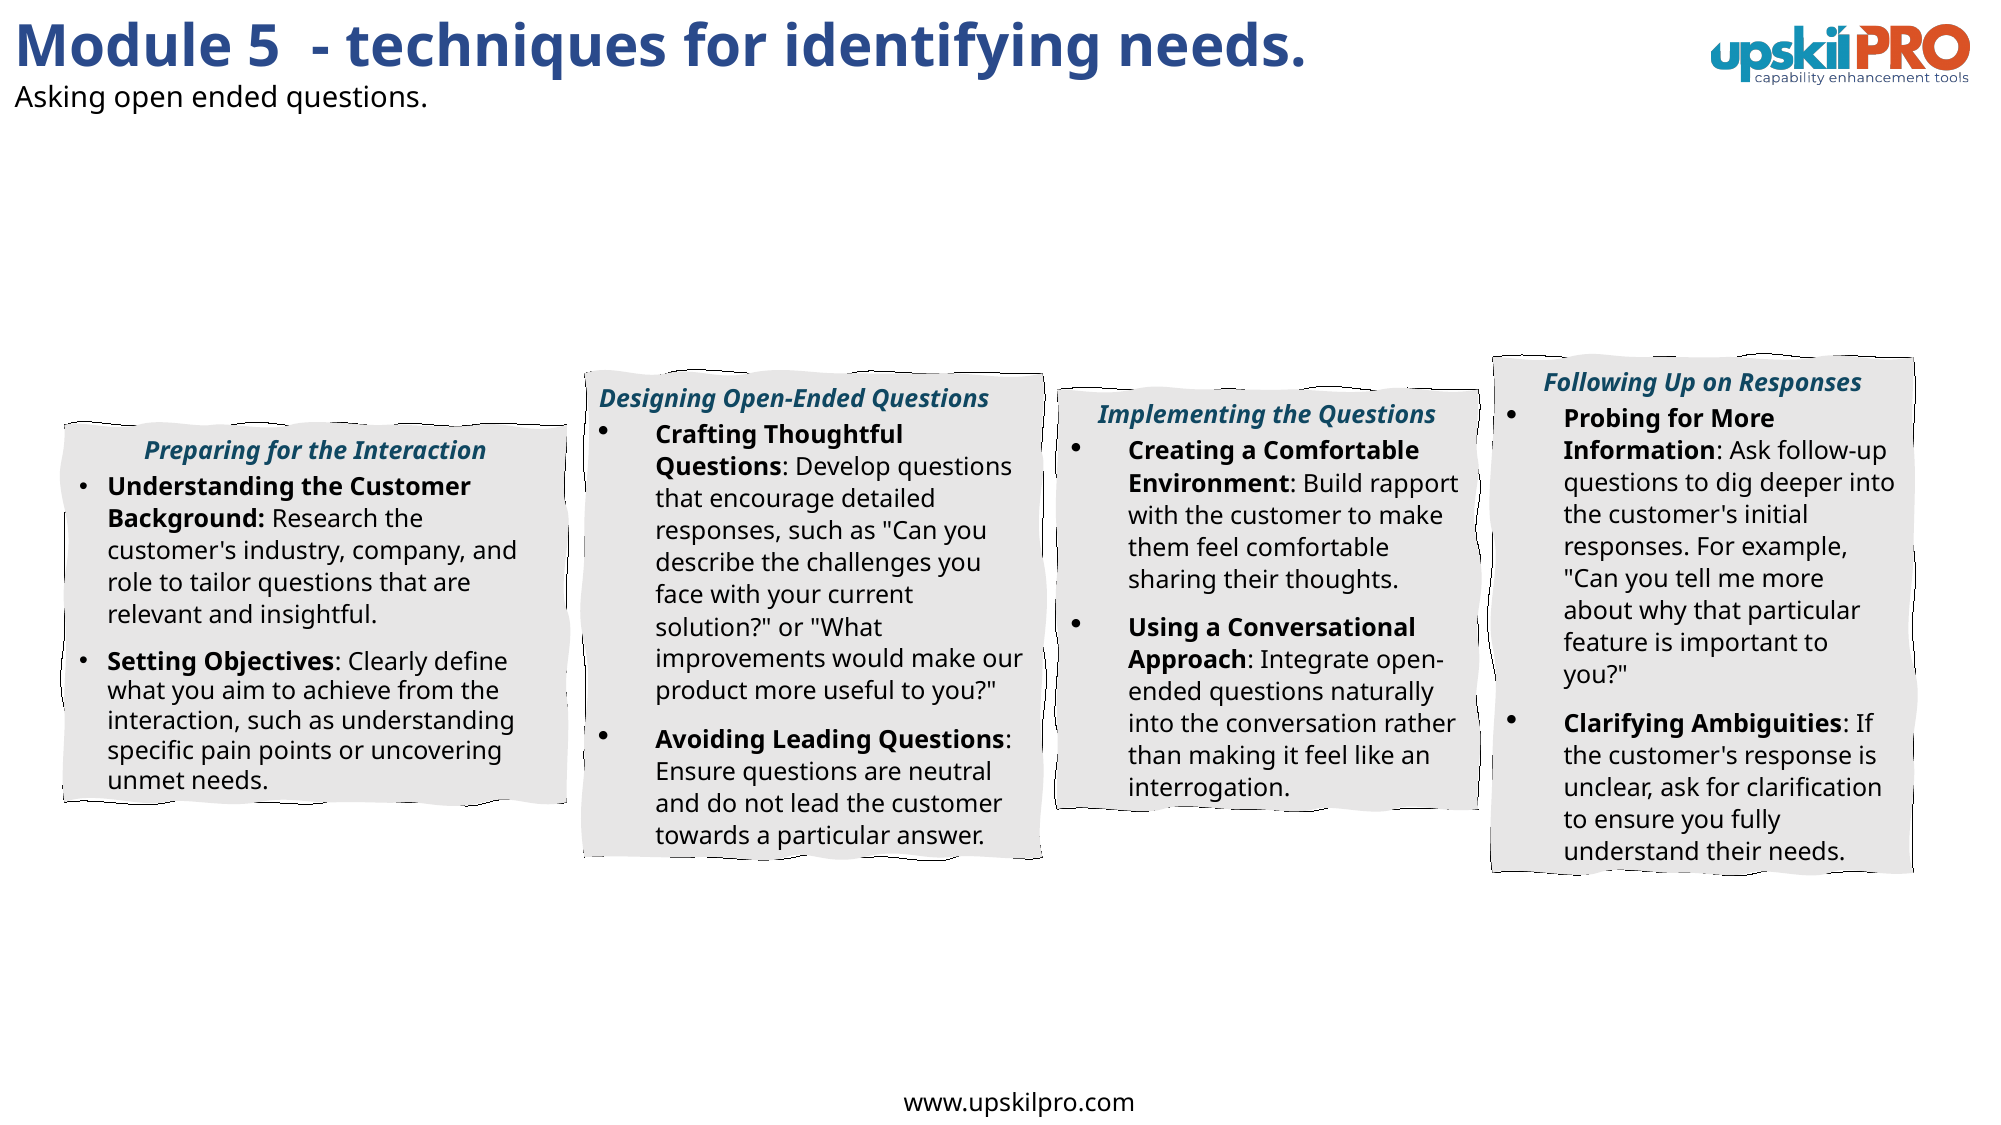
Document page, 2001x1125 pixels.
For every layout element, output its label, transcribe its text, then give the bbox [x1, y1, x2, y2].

text_box Designing Open-Ended Questions Crafting Thoughtful Questions: Develop questions that encourage detailed responses, such as "Can you describe the challenges you face with your current solution?" or "What improvements would make our product more useful to you?" Avoiding Leading Questions: Ensure questions are neutral and do not lead the customer towards a particular answer. [580, 369, 1047, 861]
text_box Following Up on Responses Probing for More Information: Ask follow-up questions to dig deeper into the customer's initial responses. For example, "Can you tell me more about why that particular feature is important to you?" Clarifying Ambiguities: If the customer's response is unclear, ask for clarification to ensure you fully understand their needs. [1487, 353, 1918, 876]
picture [1711, 24, 1970, 85]
text_box Module 5 - techniques for identifying needs. Asking open ended questions. [0, 1, 1415, 121]
text_box Preparing for the Interaction Understanding the Customer Background: Research the customer's industry, company, and role to tailor questions that are relevant and insightful. Setting Objectives: Clearly define what you aim to achieve from the interaction, such as understanding specific pain points or uncovering unmet needs. [59, 421, 571, 807]
text_box Implementing the Questions Creating a Comfortable Environment: Build rapport with the customer to make them feel comfortable sharing their thoughts. Using a Conversational Approach: Integrate open-ended questions naturally into the conversation rather than making it feel like an interrogation. [1054, 386, 1482, 812]
text_box www.upskilpro.com [813, 1079, 1226, 1125]
